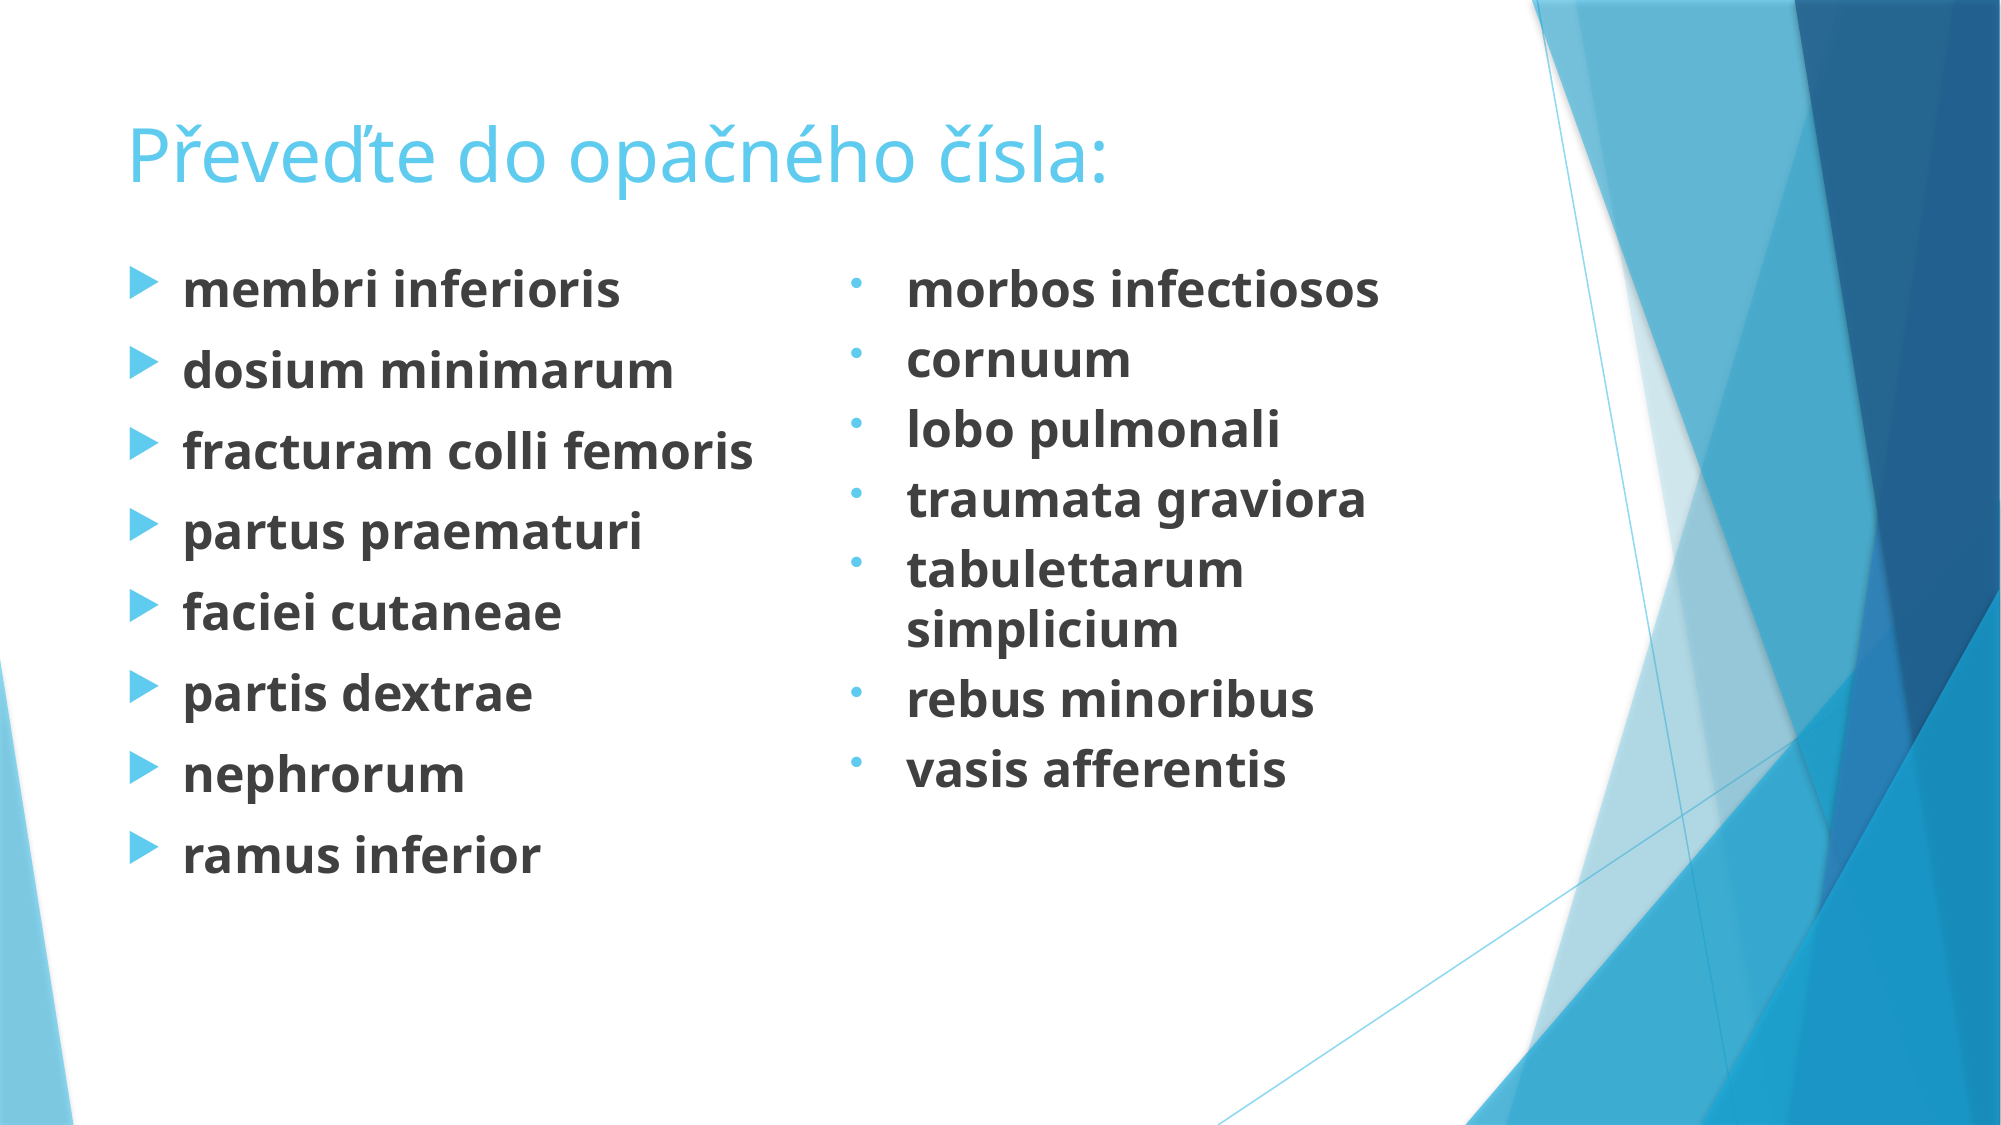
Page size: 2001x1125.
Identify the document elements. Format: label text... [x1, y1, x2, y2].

title Převeďte do opačného čísla: [111, 99, 1522, 211]
list morbos infectiosos cornuum lobo pulmonali traumata graviora tabulettarum simplicium rebus minoribus vasis afferentis [834, 249, 1522, 991]
list membri inferioris dosium minimarum fracturam colli femoris partus praematuri faciei cutaneae partis dextrae nephrorum ramus inferior [111, 249, 798, 991]
